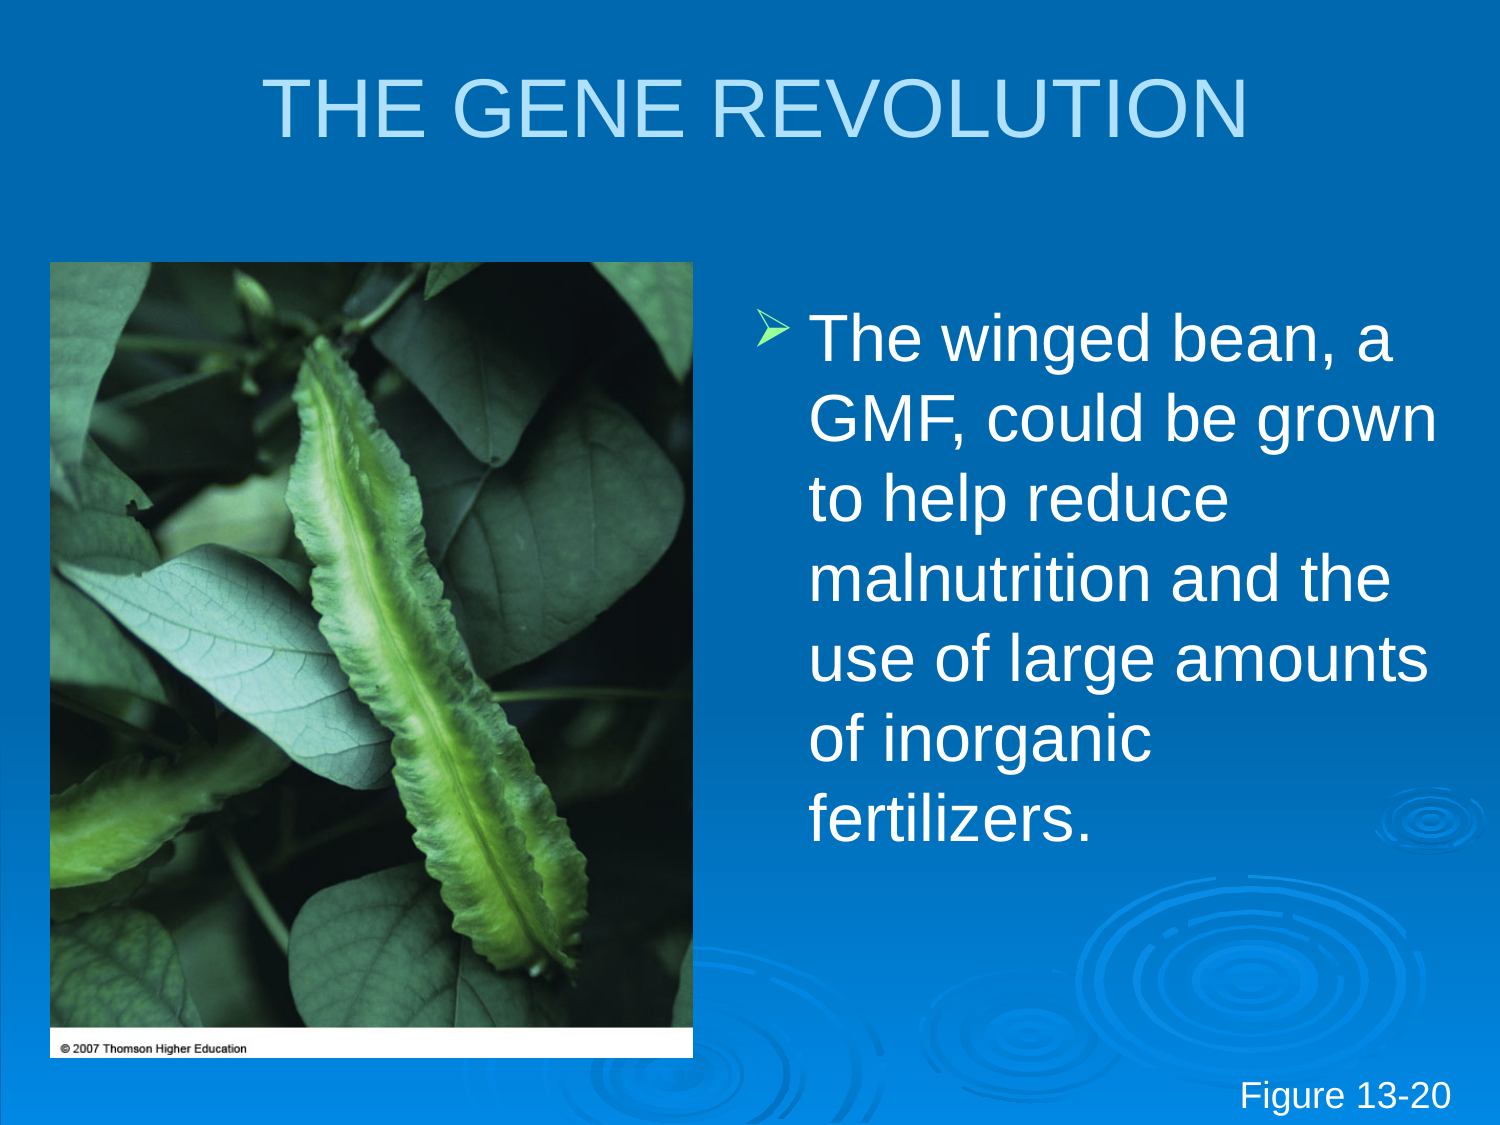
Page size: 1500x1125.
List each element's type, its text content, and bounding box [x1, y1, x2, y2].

list The winged bean, a GMF, could be grown to help reduce malnutrition and the use of large amounts of inorganic fertilizers. [737, 287, 1471, 1088]
title THE GENE REVOLUTION [37, 10, 1476, 199]
picture [49, 262, 693, 1059]
text_box Figure 13-20 [1224, 1072, 1483, 1124]
